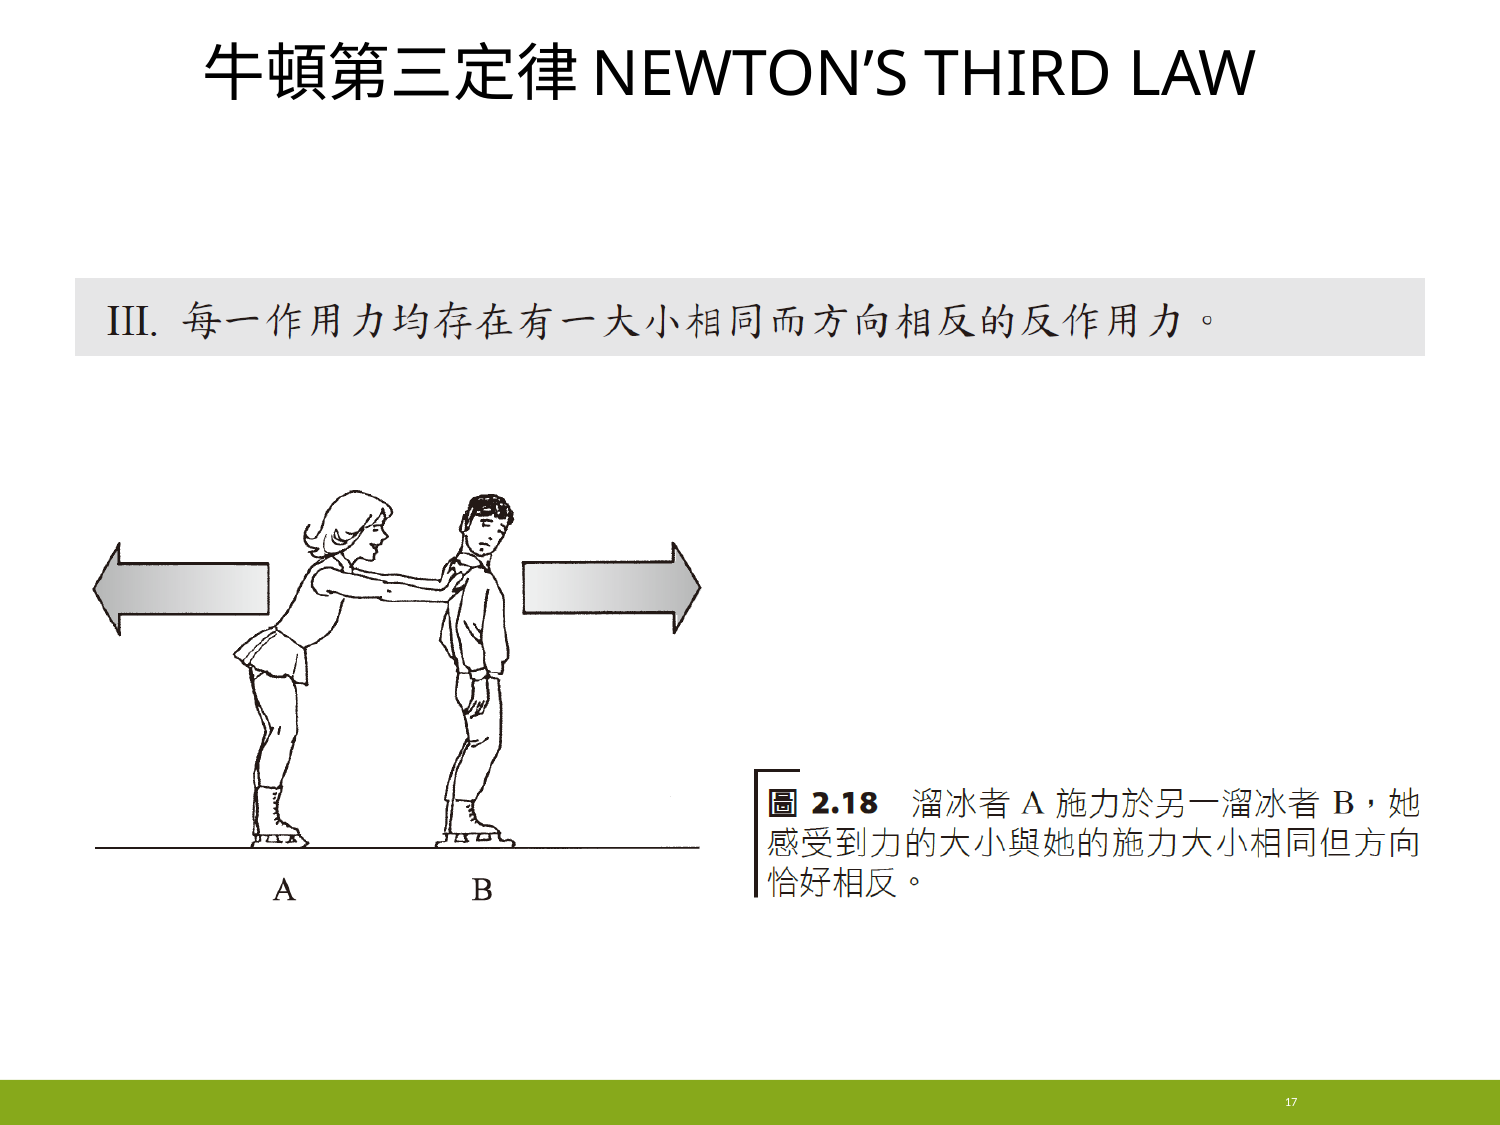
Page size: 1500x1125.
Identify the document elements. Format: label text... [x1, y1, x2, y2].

picture [74, 482, 1425, 906]
slide_number 17 [1217, 1082, 1313, 1121]
title 牛頓第三定律Newton’s Third Law [187, 19, 1313, 117]
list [74, 278, 1425, 356]
